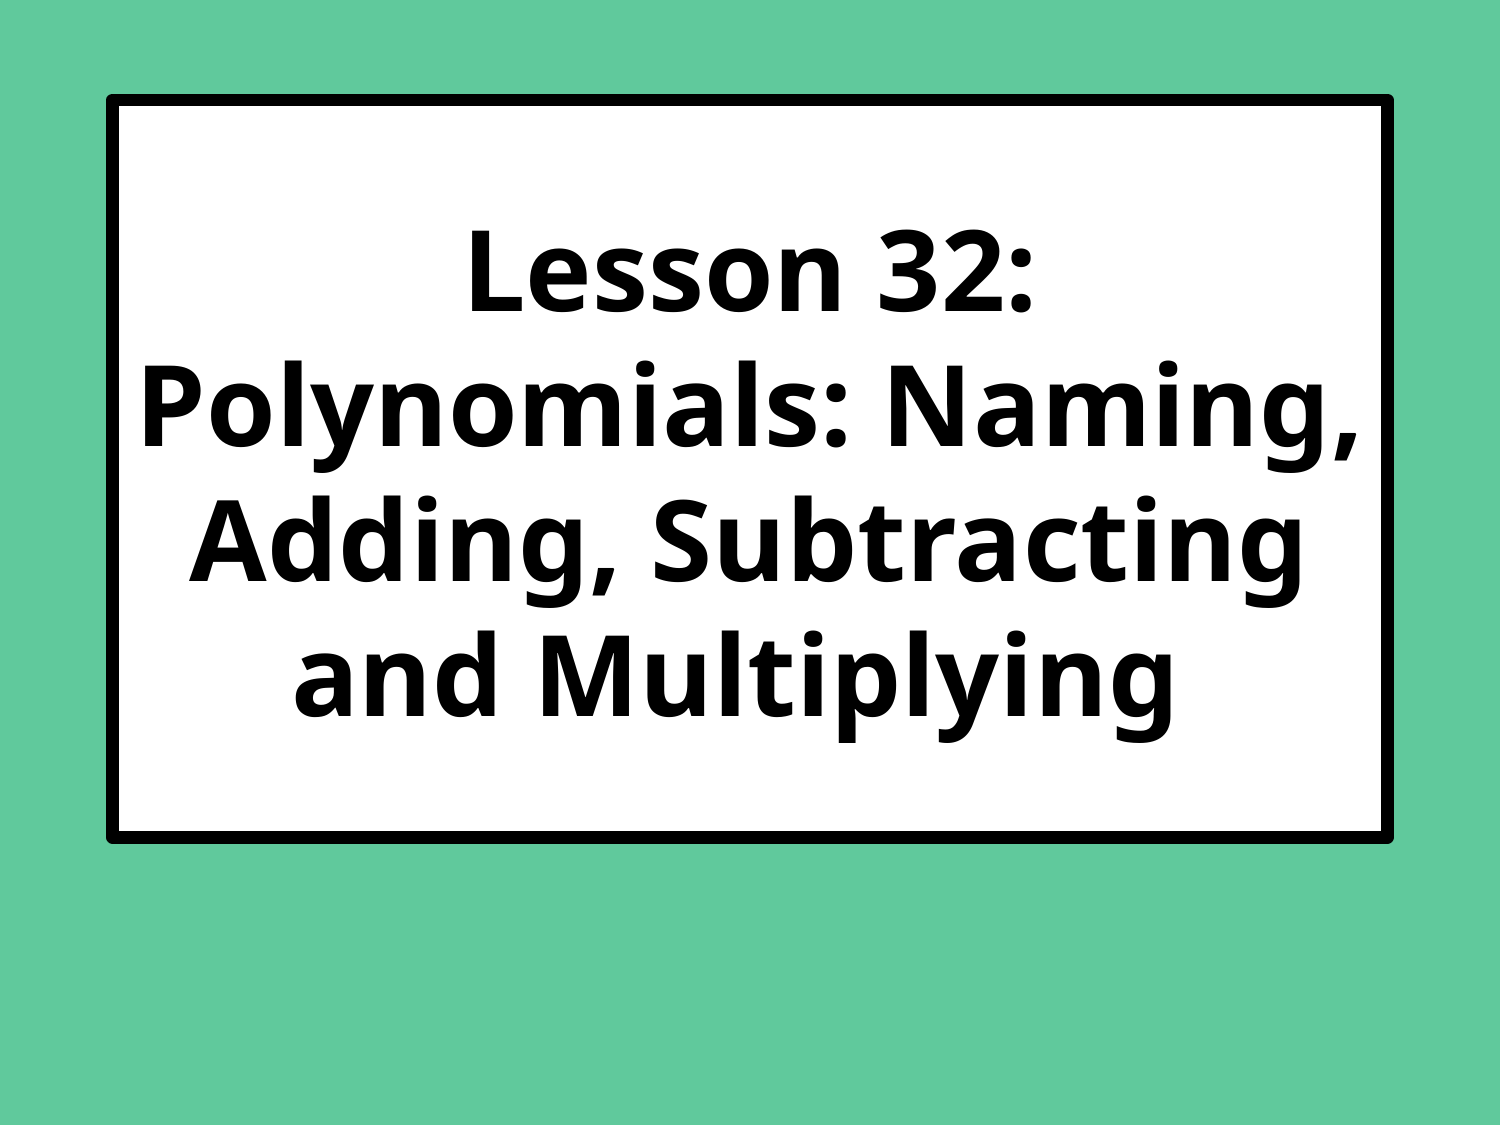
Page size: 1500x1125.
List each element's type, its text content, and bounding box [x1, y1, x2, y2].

title Lesson 32: Polynomials: Naming, Adding, Subtracting and Multiplying [112, 99, 1388, 838]
